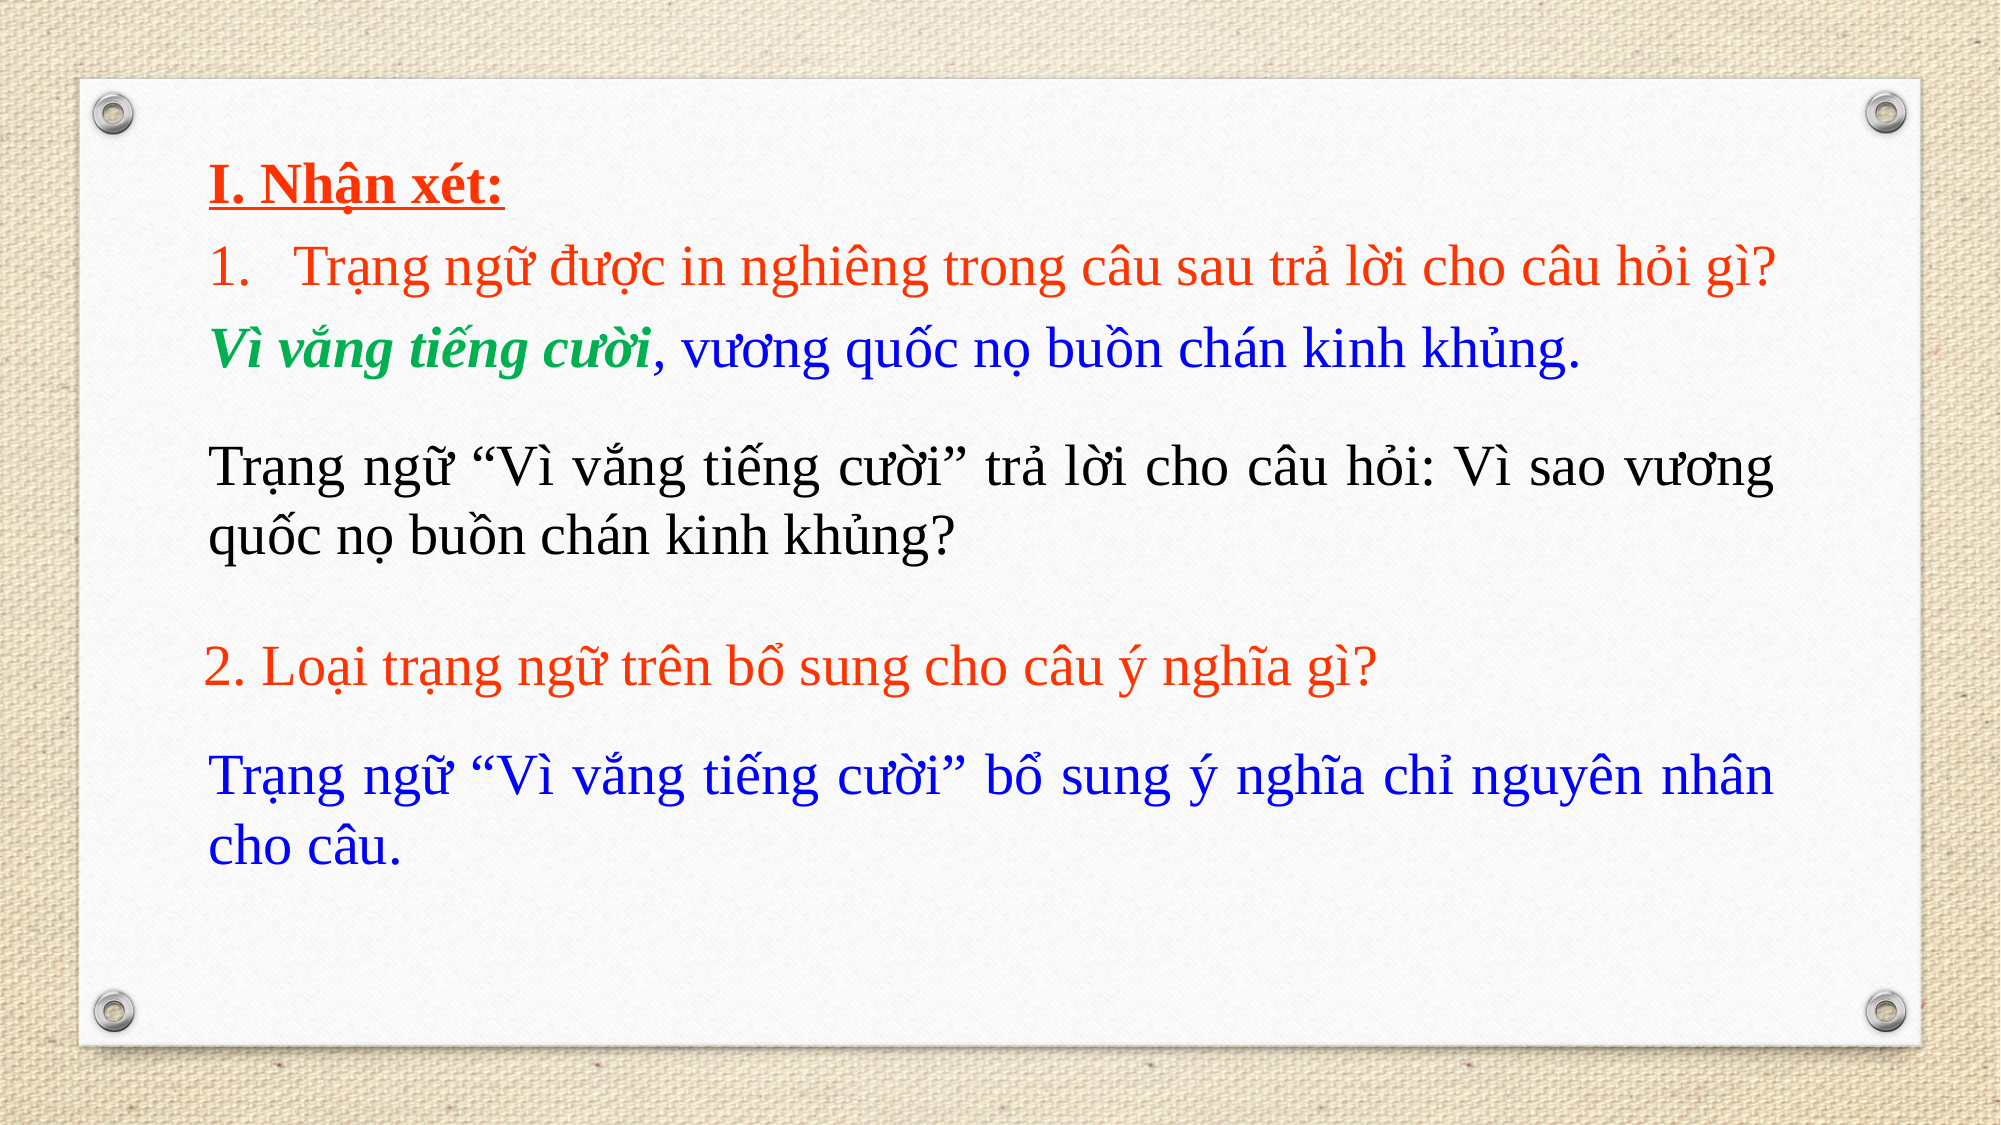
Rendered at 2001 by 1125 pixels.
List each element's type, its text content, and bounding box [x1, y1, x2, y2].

text_box Trạng ngữ “Vì vắng tiếng cười” bổ sung ý nghĩa chỉ nguyên nhân cho câu. [194, 728, 1791, 884]
text_box I. Nhận xét: Trạng ngữ được in nghiêng trong câu sau trả lời cho câu hỏi gì? Vì vắng tiếng cười, vương quốc nọ buồn chán kinh khủng. [193, 138, 1861, 463]
text_box [173, 506, 1861, 619]
text_box Trạng ngữ “Vì vắng tiếng cười” trả lời cho câu hỏi: Vì sao vương quốc nọ buồn chán kinh khủng? [194, 419, 1791, 574]
text_box 2. Loại trạng ngữ trên bổ sung cho câu ý nghĩa gì? [173, 619, 1861, 708]
picture [0, 0, 2001, 1125]
